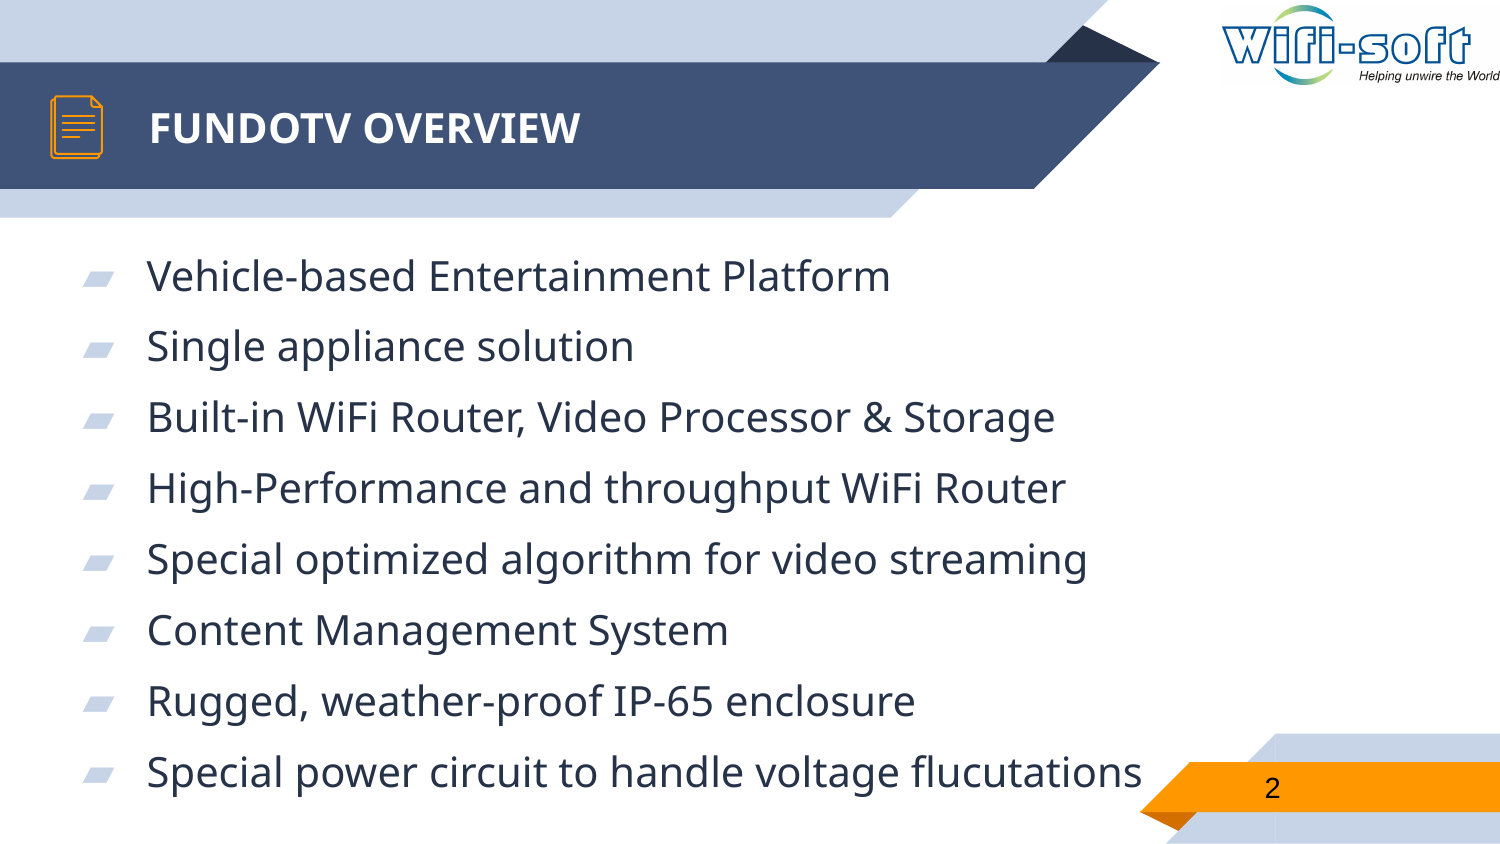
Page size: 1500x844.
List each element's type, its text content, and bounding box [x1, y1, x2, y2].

title FUNDOTV OVERVIEW [133, 64, 997, 190]
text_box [50, 96, 103, 159]
list Vehicle-based Entertainment Platform Single appliance solution Built-in WiFi Router, Video Processor & Storage High-Performance and throughput WiFi Router Special optimized algorithm for video streaming Content Management System Rugged, weather-proof IP-65 enclosure Special power circuit to handle voltage flucutations [50, 234, 1288, 767]
slide_number 2 [1249, 760, 1494, 813]
picture [1222, 4, 1500, 85]
